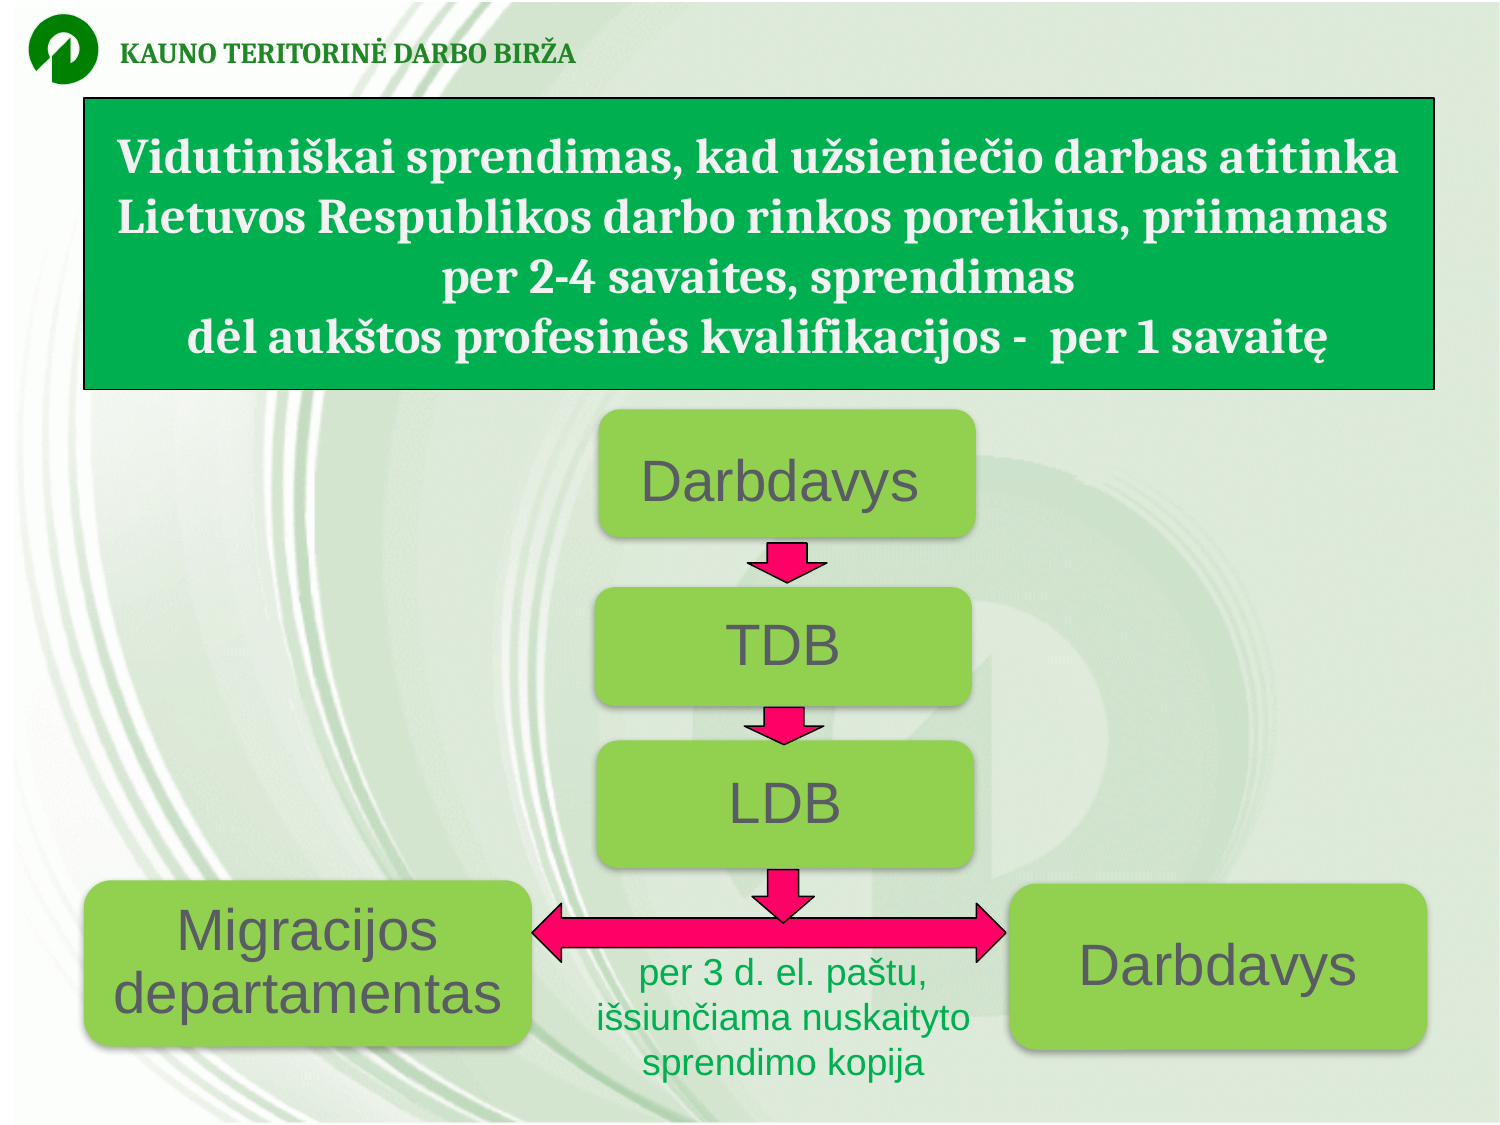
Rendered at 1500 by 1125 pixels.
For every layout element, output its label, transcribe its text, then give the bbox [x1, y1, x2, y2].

title Vidutiniškai sprendimas, kad užsieniečio darbas atitinka Lietuvos Respublikos darbo rinkos poreikius, priimamas per 2-4 savaites, sprendimas dėl aukštos profesinės kvalifikacijos - per 1 savaitę [83, 97, 1434, 390]
picture [13, 2, 1500, 1125]
list per 3 d. el. paštu, išsiunčiama nuskaityto sprendimo kopija [564, 940, 1002, 1077]
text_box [594, 578, 973, 715]
text_box [537, 903, 1003, 963]
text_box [83, 880, 533, 1047]
text_box KAUNO TERITORINĖ DARBO BIRŽA [110, 27, 897, 78]
text_box [747, 545, 827, 577]
text_box [752, 877, 815, 924]
text_box [744, 722, 824, 738]
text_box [598, 367, 977, 538]
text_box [596, 740, 975, 869]
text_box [1009, 883, 1428, 1050]
